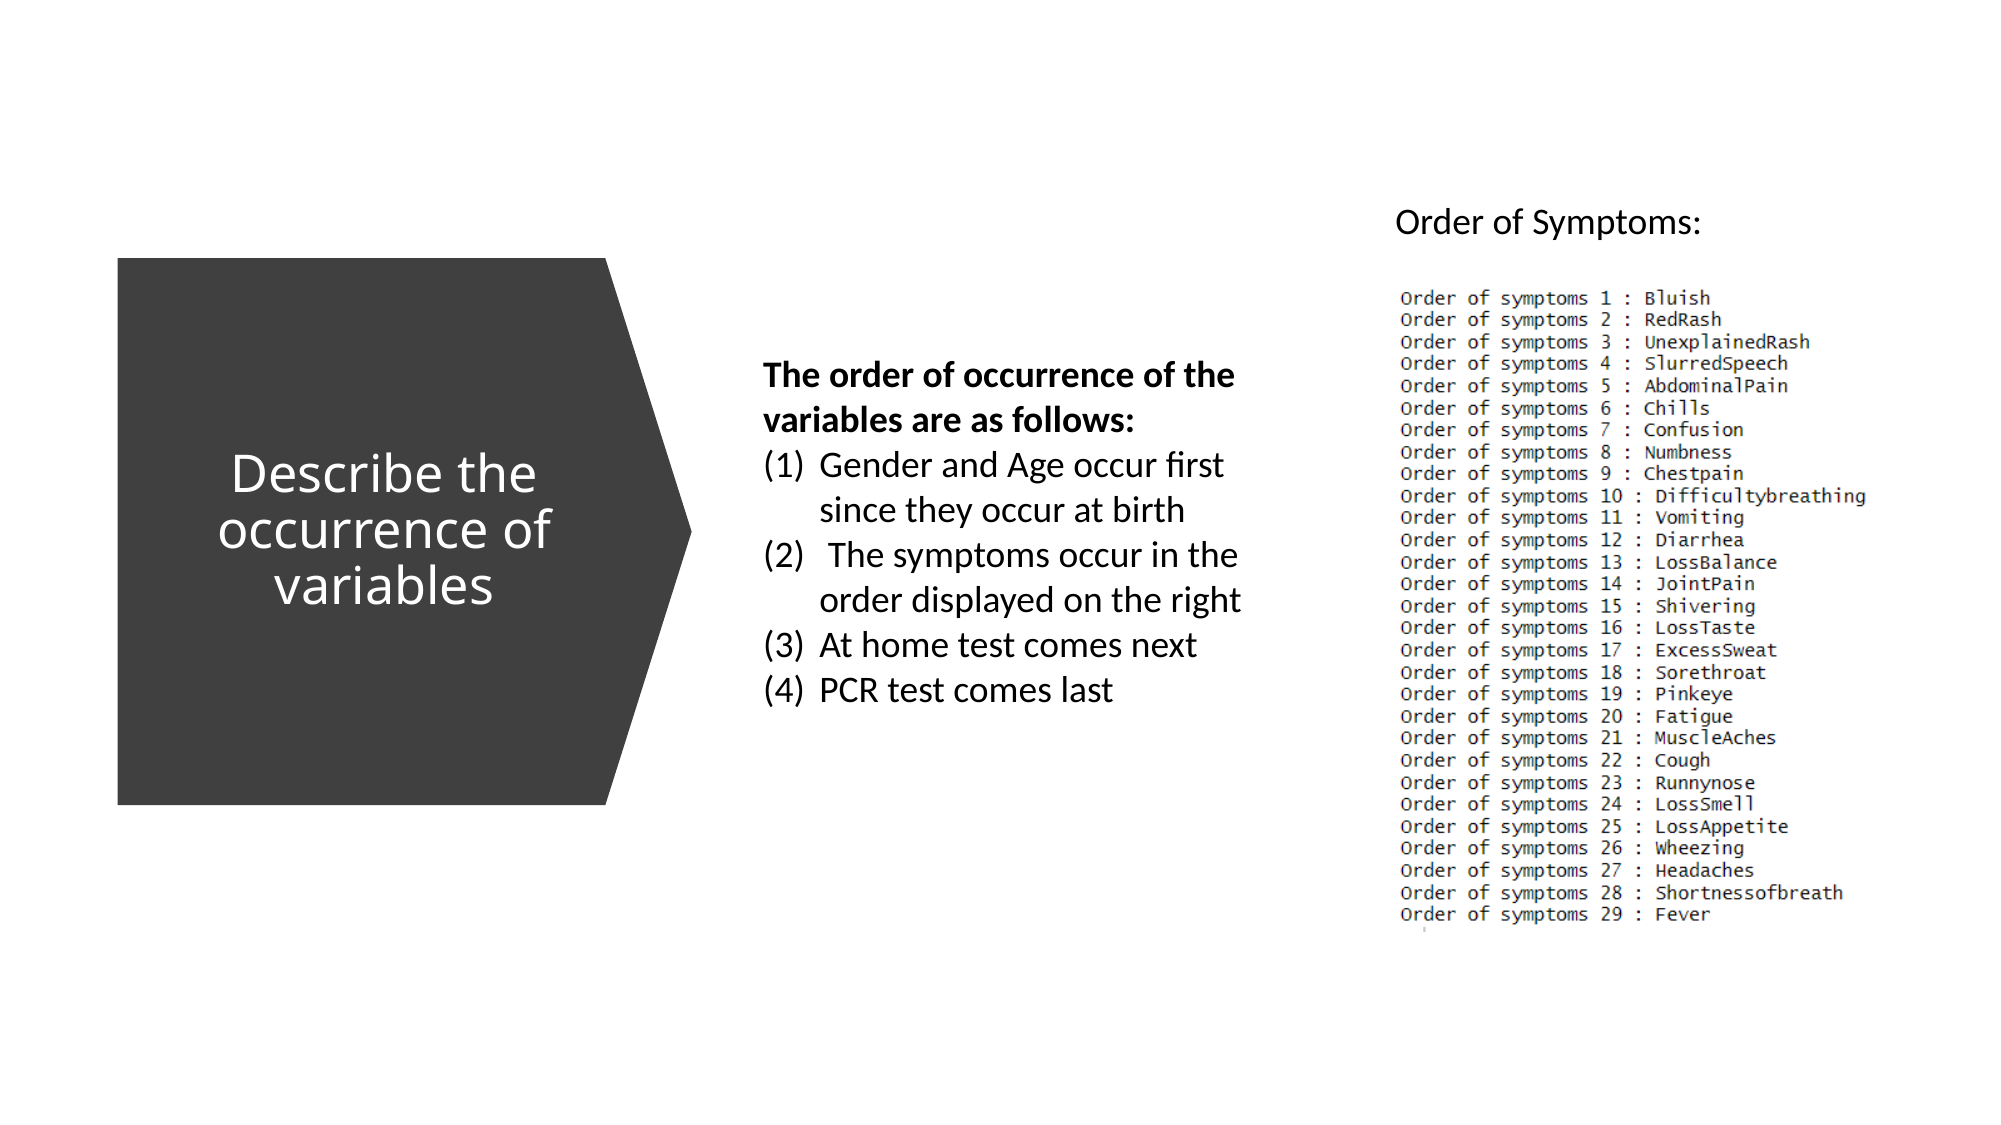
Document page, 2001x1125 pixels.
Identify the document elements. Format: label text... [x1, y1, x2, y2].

text_box The order of occurrence of the variables are as follows: Gender and Age occur first since they occur at birth The symptoms occur in the order displayed on the right At home test comes next PCR test comes last [748, 342, 1309, 717]
text_box [116, 257, 693, 807]
title Describe the occurrence of variables [168, 322, 601, 741]
text_box Order of Symptoms: [1380, 189, 1831, 250]
picture [1397, 286, 1883, 932]
